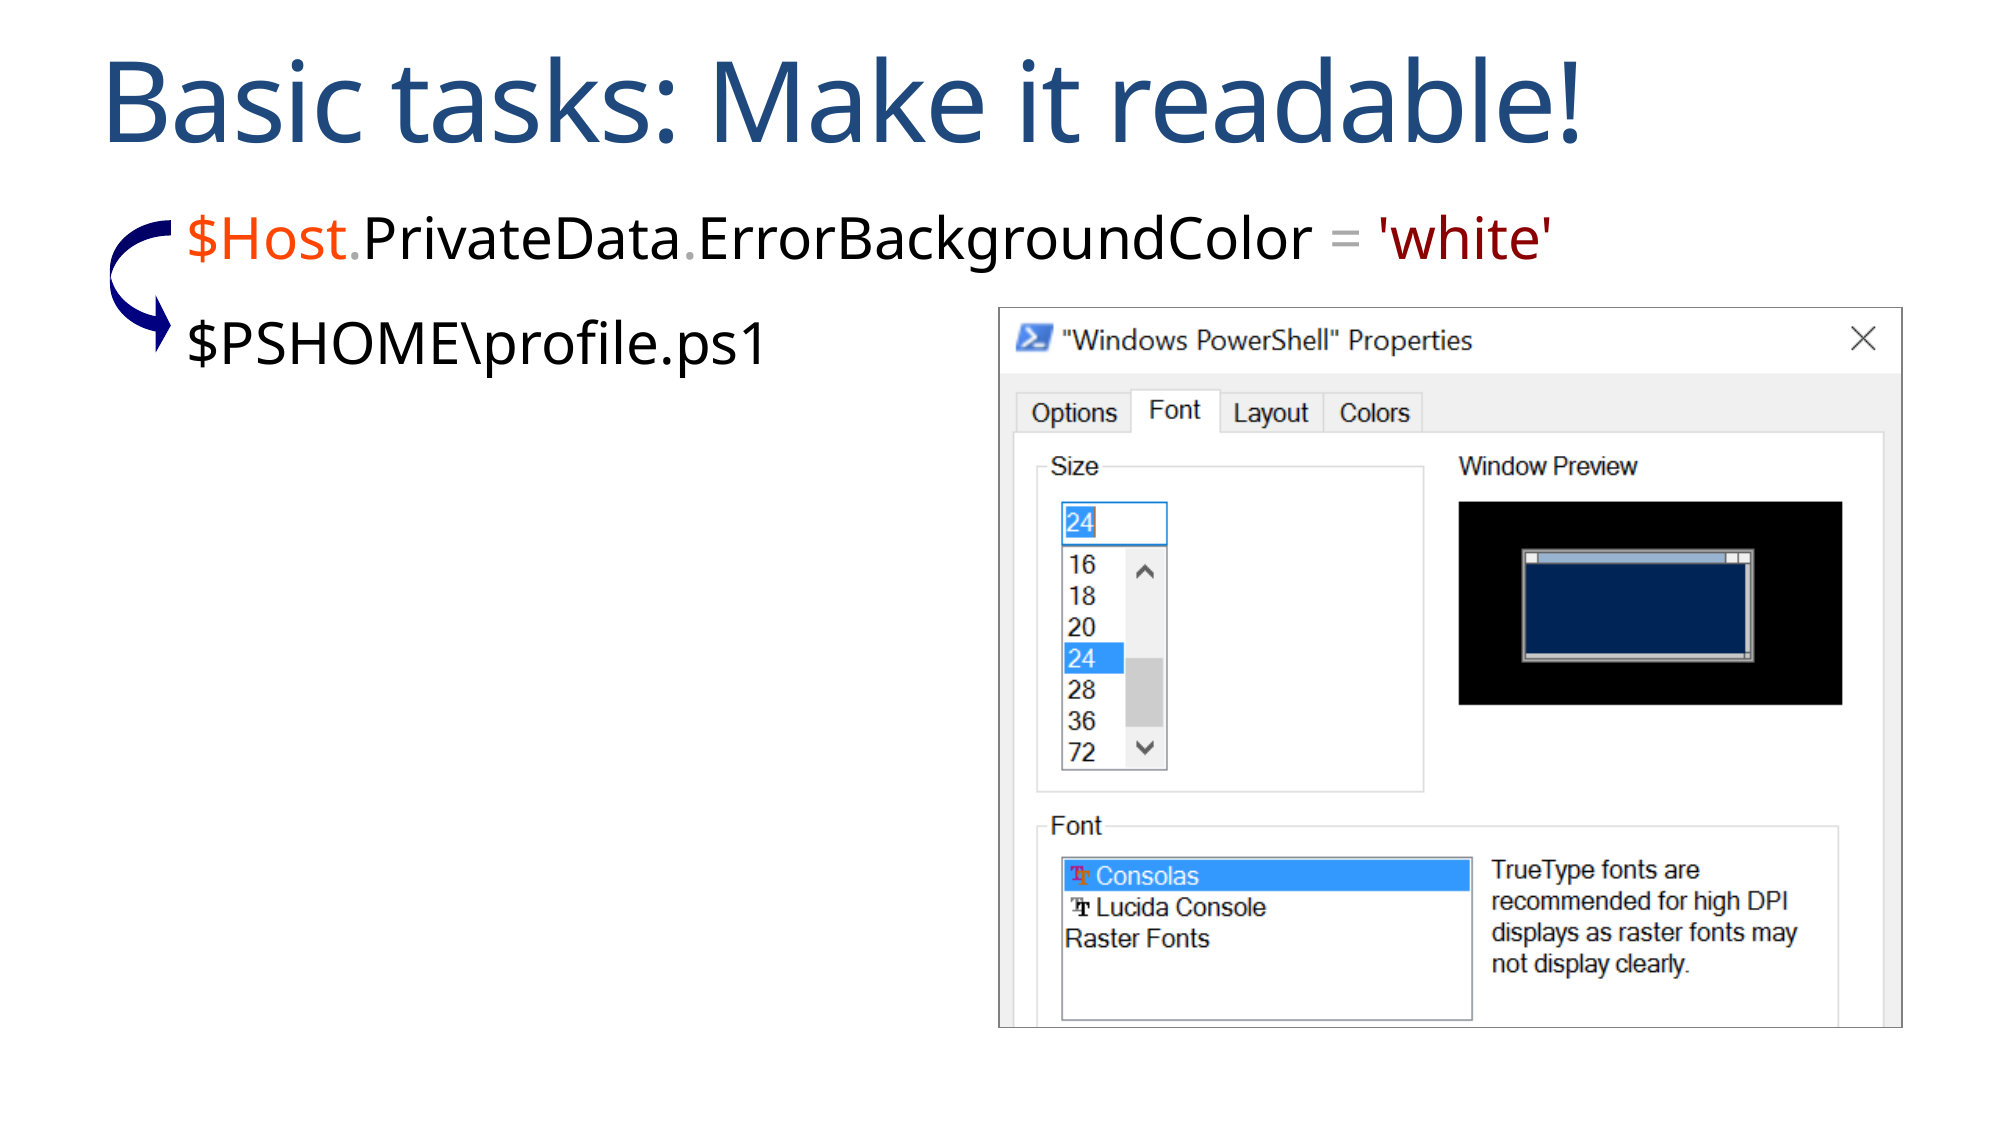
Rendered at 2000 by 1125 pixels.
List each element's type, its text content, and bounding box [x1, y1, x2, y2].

picture [999, 308, 1902, 1027]
text_box $Host.PrivateData.ErrorBackgroundColor = 'white' $PSHOME\profile.ps1 [65, 193, 1656, 454]
text_box Basic tasks: Make it readable! [85, 37, 1914, 161]
text_box [109, 219, 172, 354]
